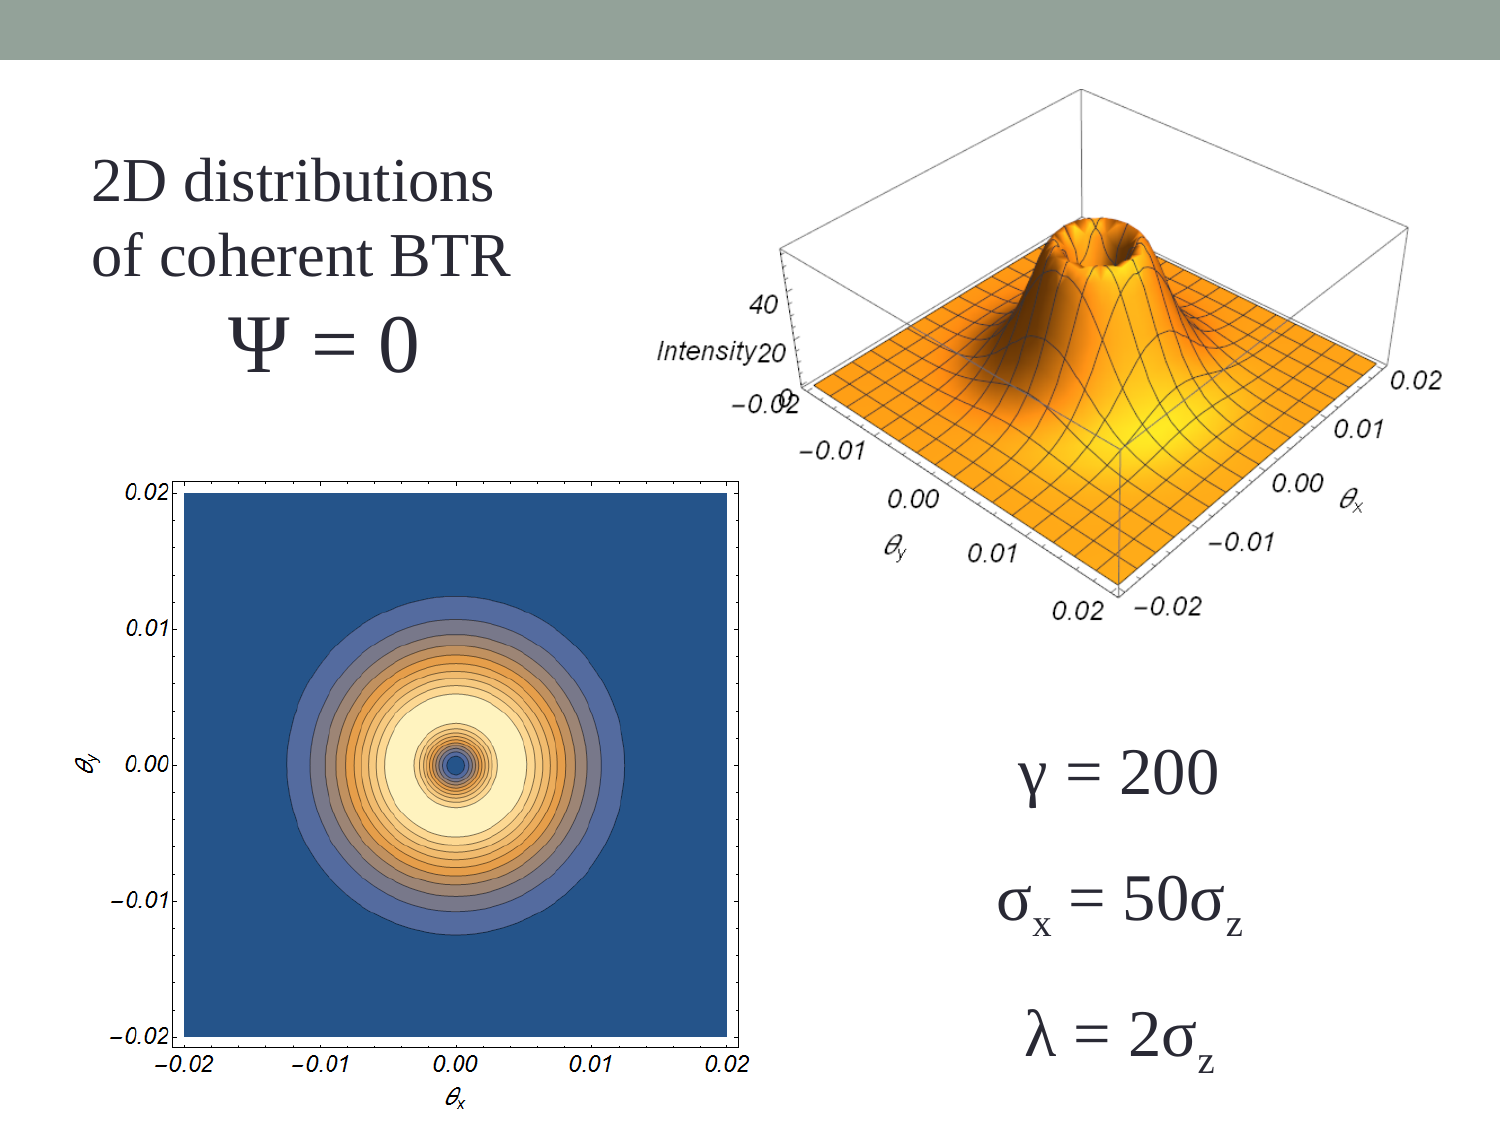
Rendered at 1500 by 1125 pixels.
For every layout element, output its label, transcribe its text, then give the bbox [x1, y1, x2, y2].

text_box 2D distributions of coherent BTR Ψ = 0 [76, 131, 573, 397]
picture [71, 89, 1444, 1113]
text_box γ = 200 σx = 50σz λ = 2σz [981, 680, 1258, 1089]
